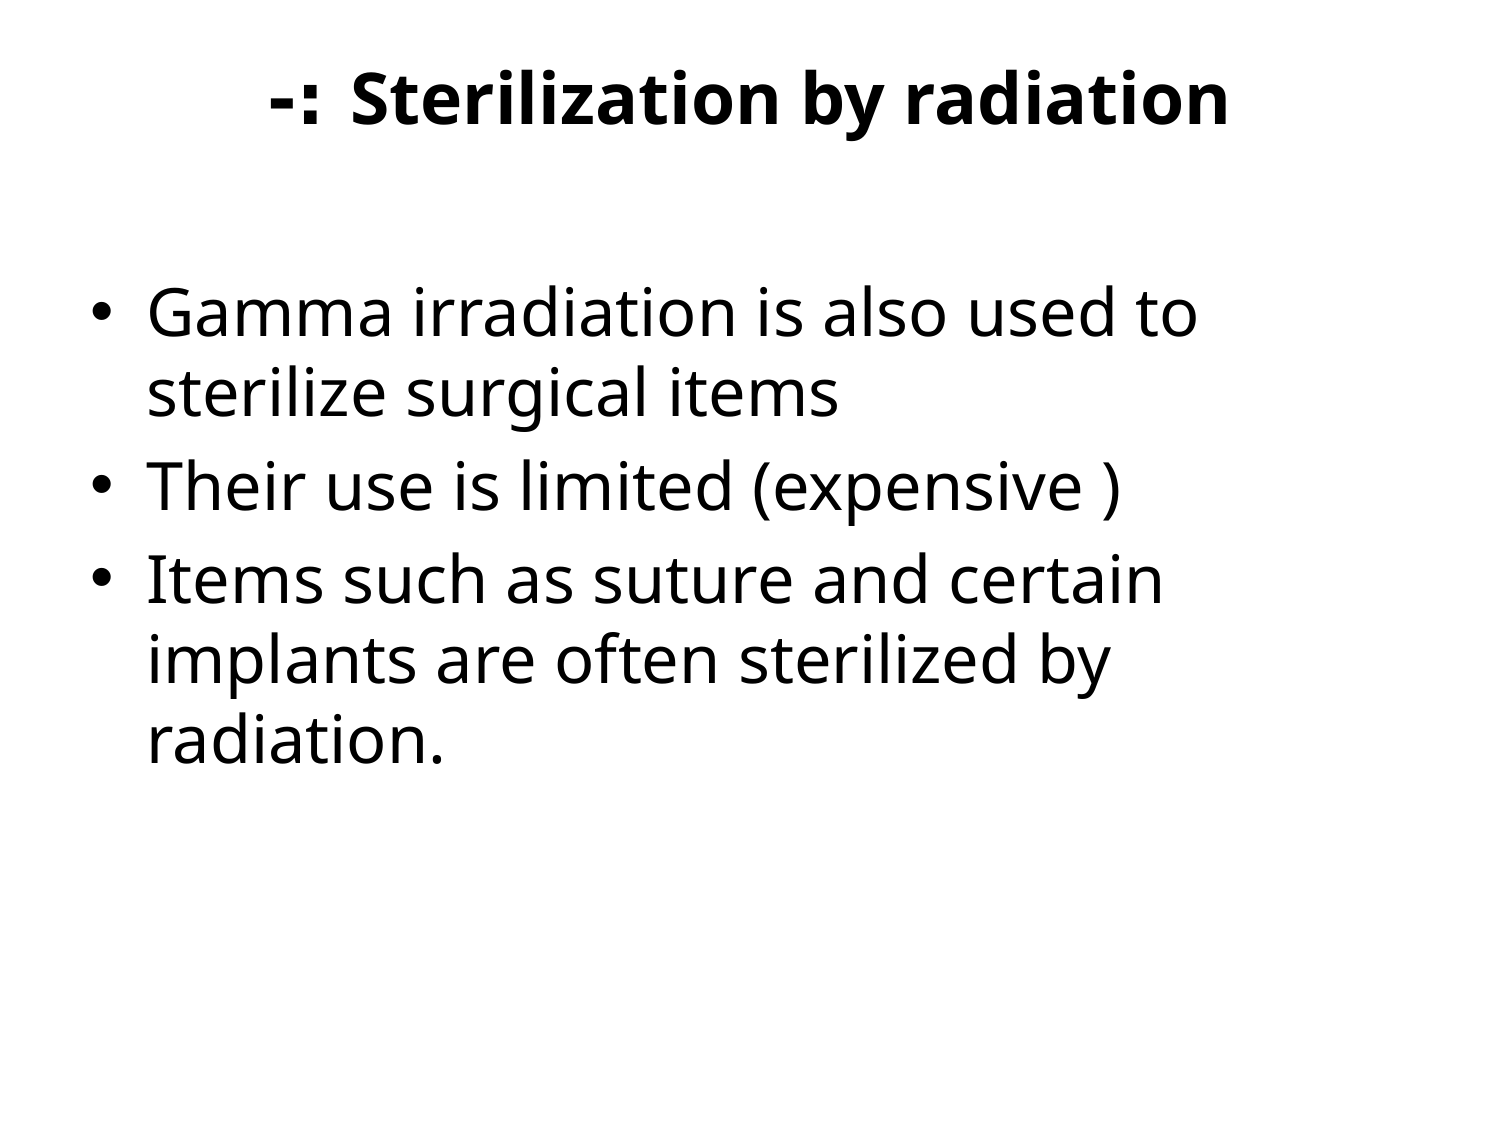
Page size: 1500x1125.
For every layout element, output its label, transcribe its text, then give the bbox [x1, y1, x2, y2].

title Sterilization by radiation :- [75, 45, 1425, 233]
list Gamma irradiation is also used to sterilize surgical items Their use is limited (expensive ) Items such as suture and certain implants are often sterilized by radiation. [75, 262, 1425, 1005]
